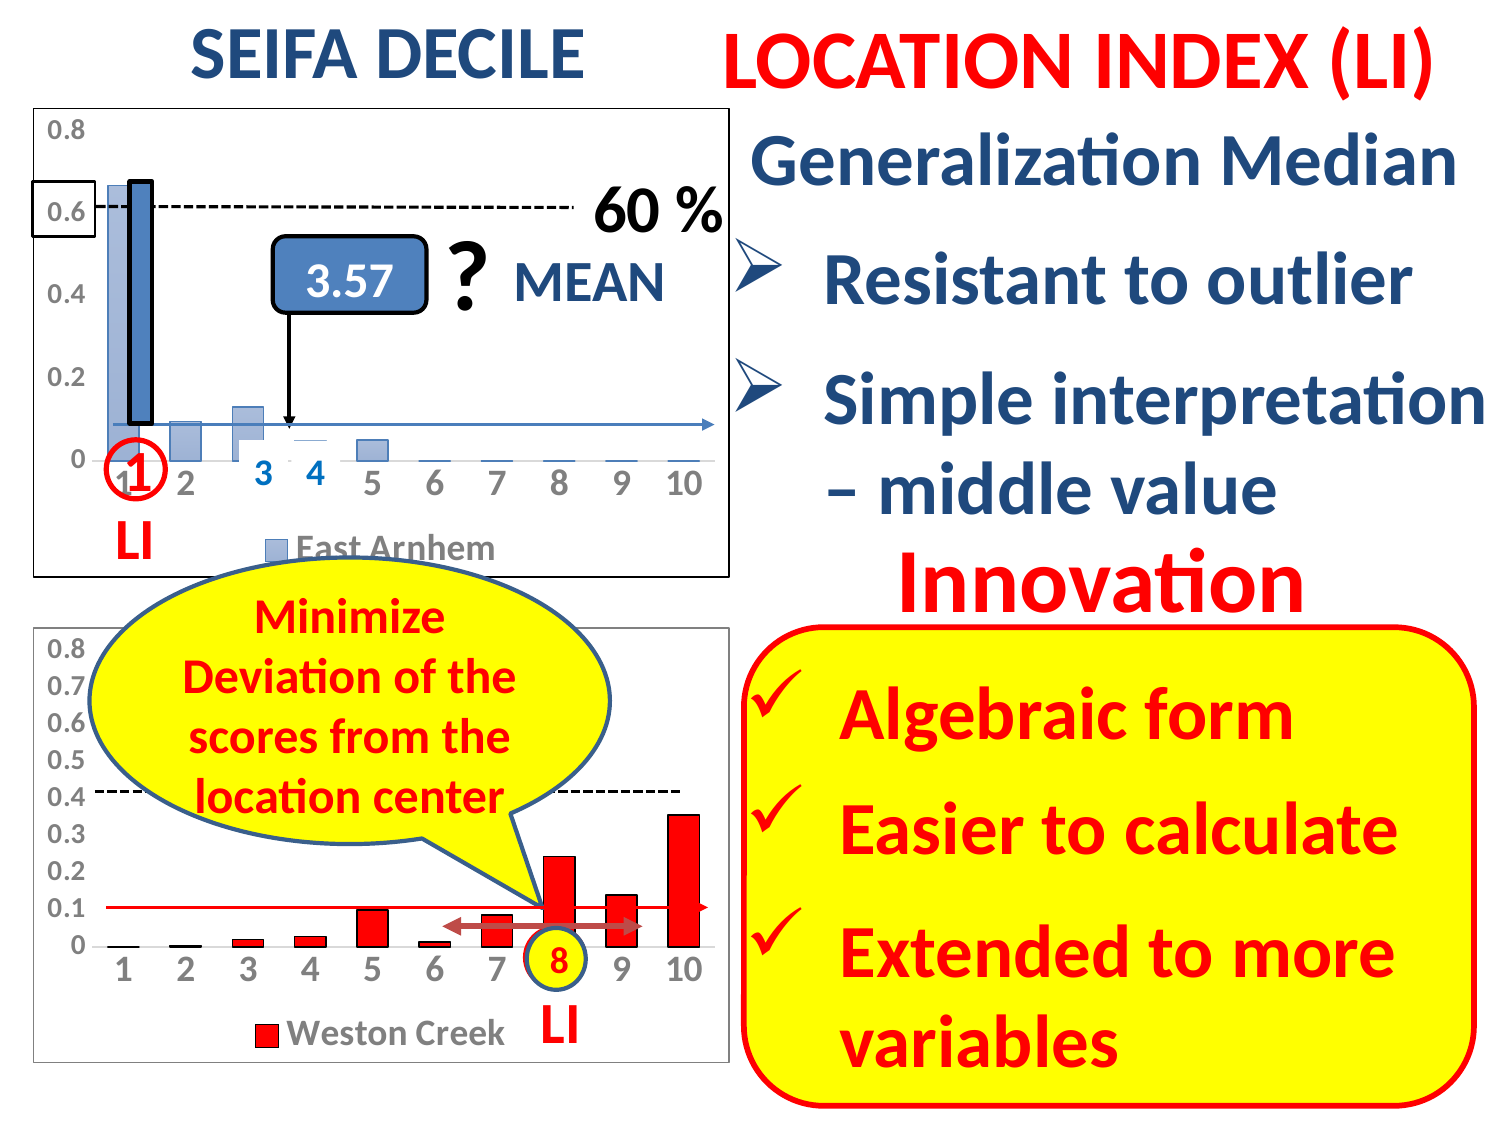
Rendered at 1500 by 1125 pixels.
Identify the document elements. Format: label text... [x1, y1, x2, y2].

text_box [741, 1010, 1477, 1108]
text_box [741, 727, 1477, 737]
text_box Algebraic form [731, 628, 1500, 727]
text_box LOCATION INDEX (LI) [349, 2, 1500, 106]
text_box SEIFA DECILE [0, 0, 1109, 101]
text_box Easier to calculate [733, 737, 1500, 843]
chart [32, 107, 730, 579]
text_box Minimize Deviation of the scores from the location center [125, 586, 574, 625]
text_box Generalization Median [384, 102, 1500, 186]
text_box Resistant to outlier [733, 186, 1500, 292]
text_box 60 % [733, 158, 740, 253]
text_box Simple interpretation – middle value [733, 351, 1500, 457]
text_box Extended to more variables [733, 905, 1500, 1010]
text_box Innovation [514, 522, 1500, 628]
text_box [741, 843, 1477, 905]
chart [32, 626, 730, 1064]
